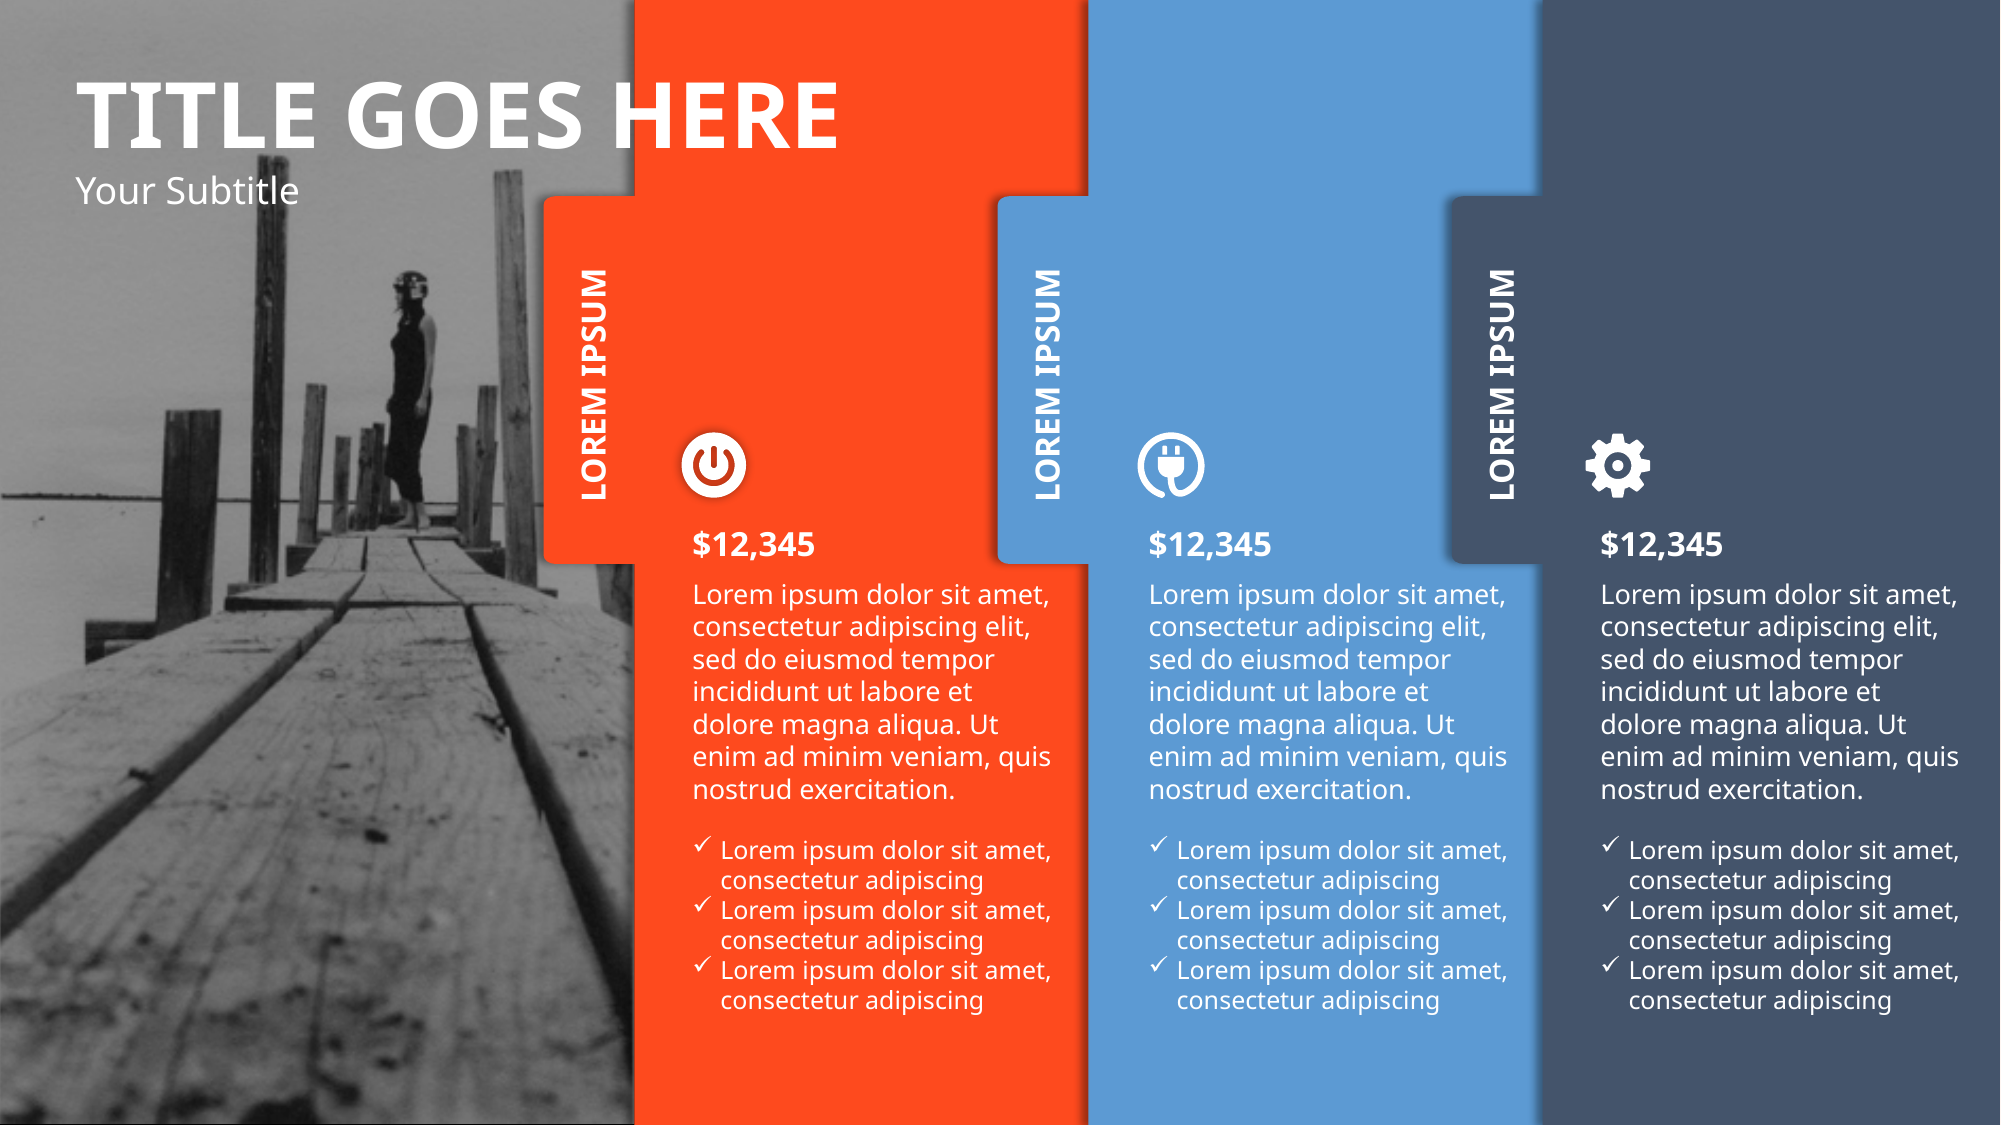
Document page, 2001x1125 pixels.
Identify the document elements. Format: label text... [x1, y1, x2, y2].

text_box [0, 0, 543, 1125]
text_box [997, 0, 1451, 1125]
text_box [543, 0, 997, 1125]
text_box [1451, 0, 2000, 1125]
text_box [1137, 432, 1205, 498]
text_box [1585, 433, 1651, 498]
text_box TITLE GOES HERE Your Subtitle [60, 49, 543, 220]
